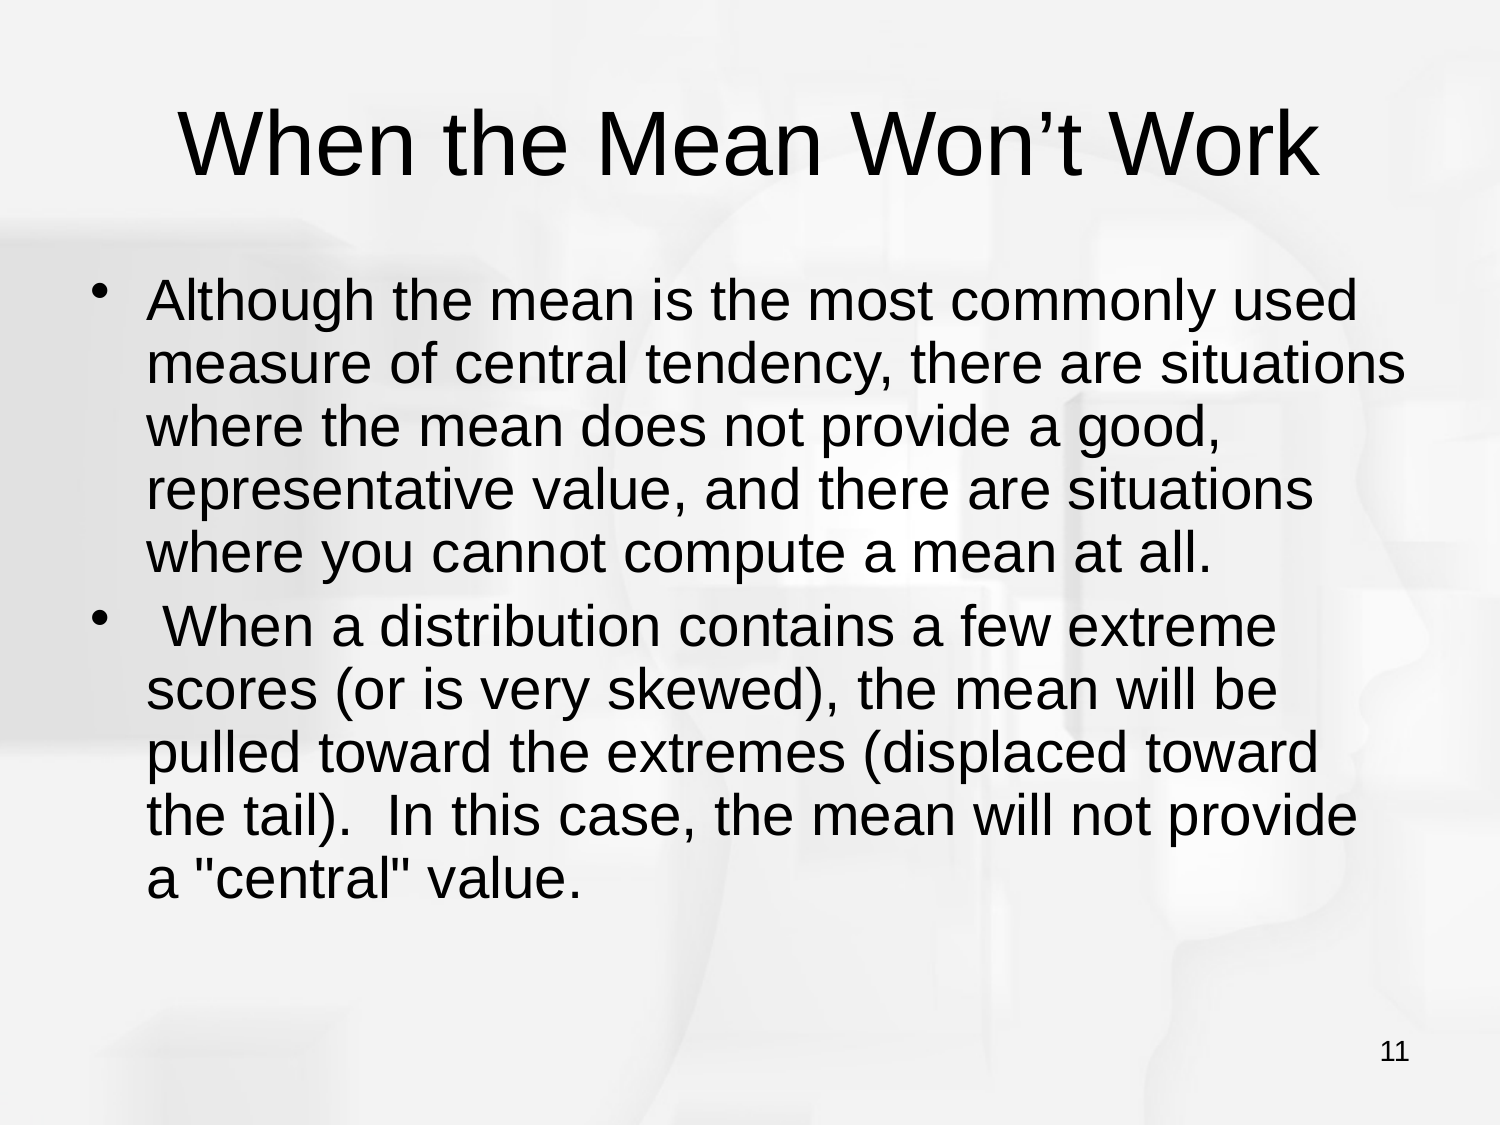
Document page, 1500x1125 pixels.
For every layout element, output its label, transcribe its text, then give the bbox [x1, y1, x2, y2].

title When the Mean Won’t Work [74, 44, 1426, 233]
picture [0, 0, 1500, 1125]
list Although the mean is the most commonly used measure of central tendency, there are situations where the mean does not provide a good, representative value, and there are situations where you cannot compute a mean at all. When a distribution contains a few extreme scores (or is very skewed), the mean will be pulled toward the extremes (displaced toward the tail). In this case, the mean will not provide a "central" value. [74, 262, 1426, 1006]
slide_number 11 [1074, 1024, 1426, 1103]
